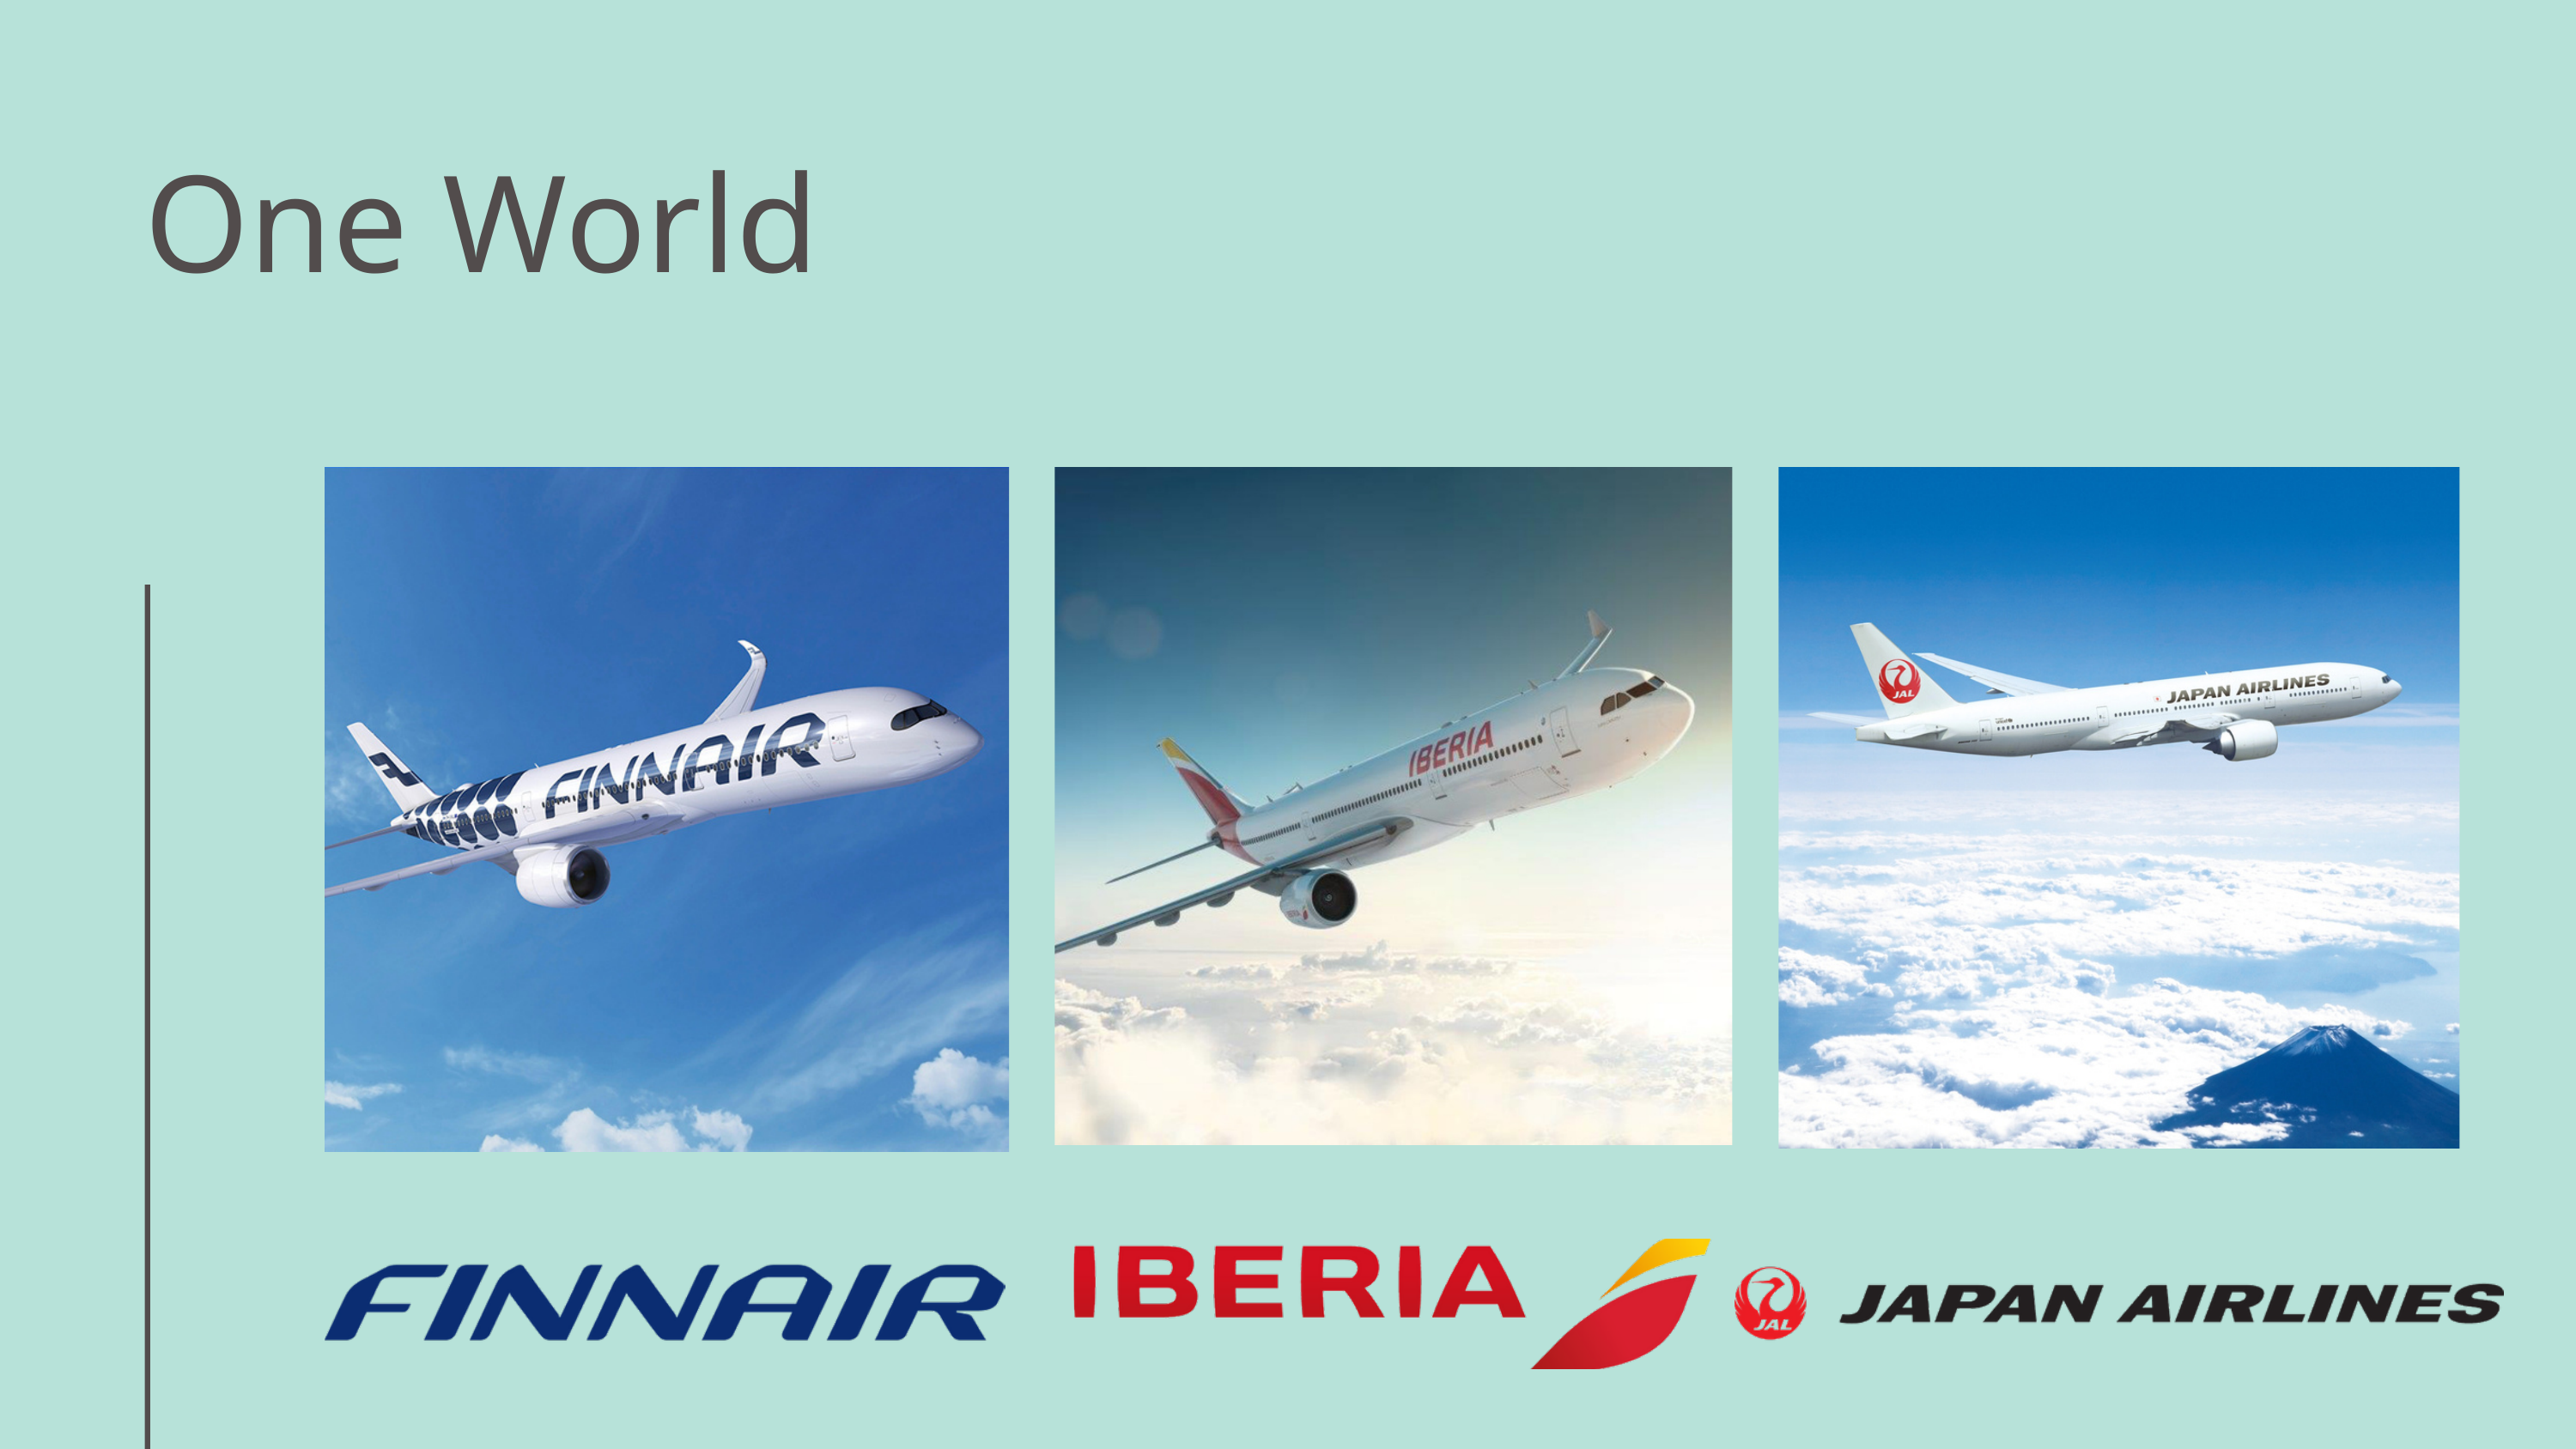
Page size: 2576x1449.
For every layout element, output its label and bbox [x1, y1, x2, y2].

text_box [324, 466, 1010, 1152]
text_box [144, 585, 150, 1449]
text_box [1778, 466, 2460, 1149]
text_box [144, 144, 1874, 402]
picture [1073, 1239, 1714, 1369]
picture [1735, 1239, 2504, 1368]
text_box [1054, 466, 1733, 1145]
picture [324, 1210, 1005, 1398]
